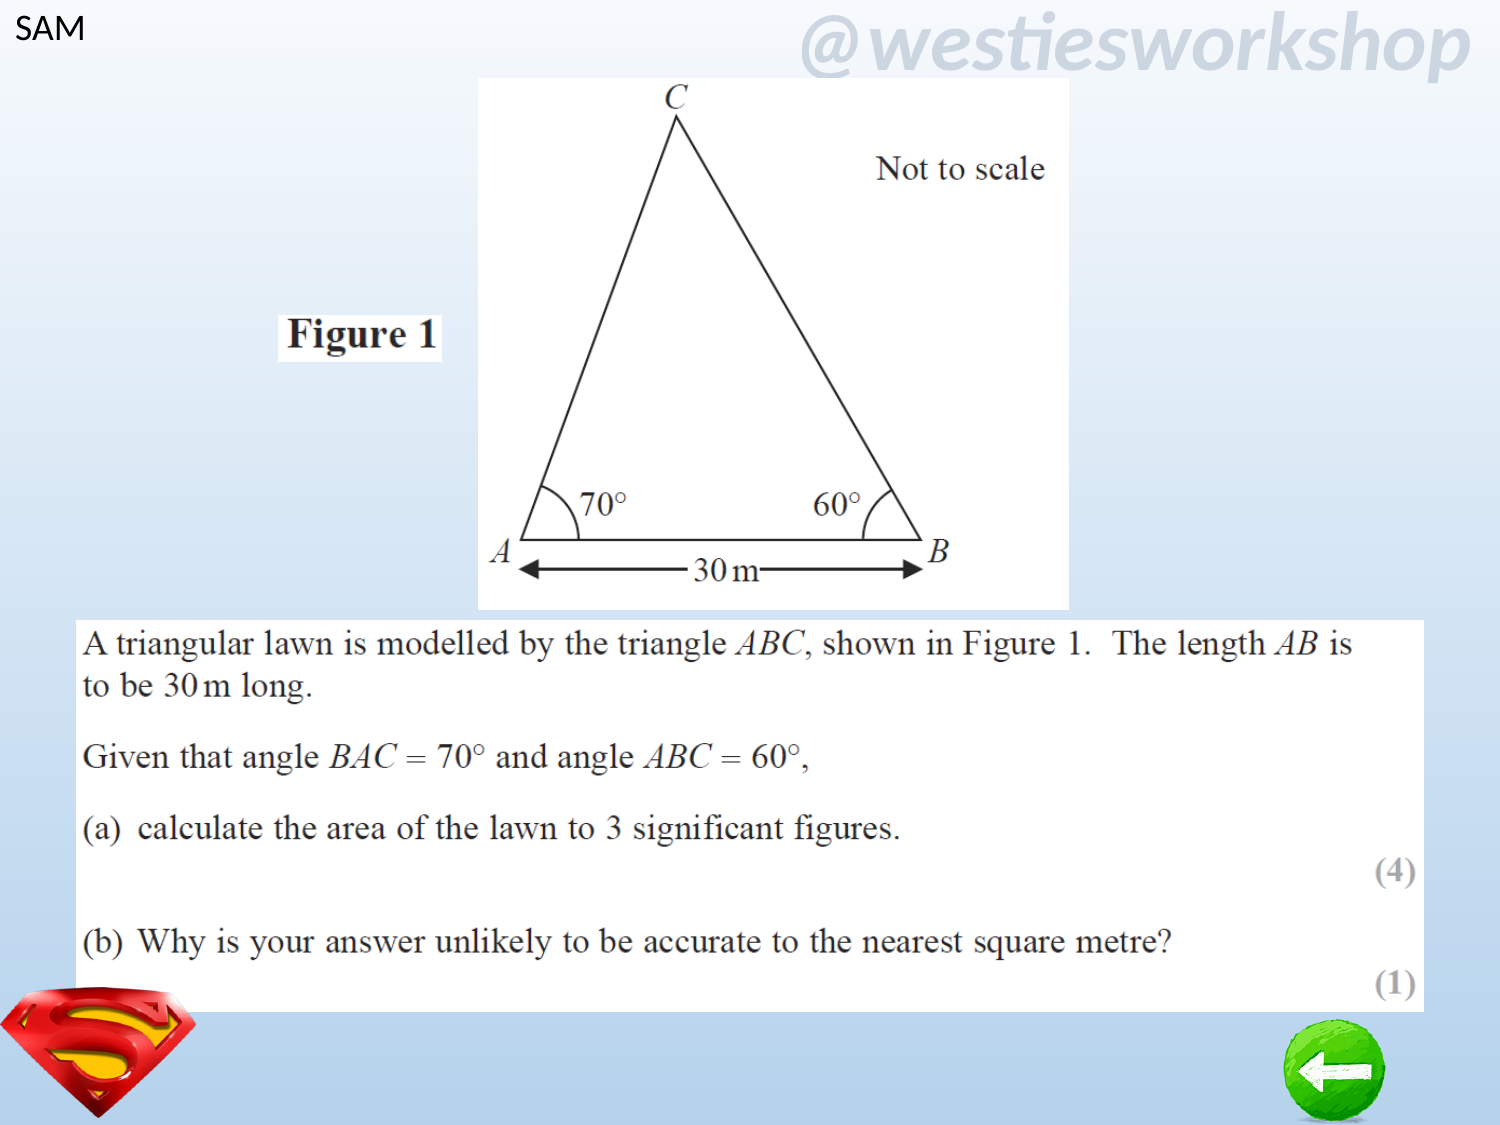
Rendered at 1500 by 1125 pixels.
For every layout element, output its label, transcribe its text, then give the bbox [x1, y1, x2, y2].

picture [478, 78, 1069, 610]
picture [0, 620, 1424, 1118]
picture [1281, 1019, 1387, 1125]
text_box SAM [0, 0, 101, 56]
picture [278, 315, 442, 362]
